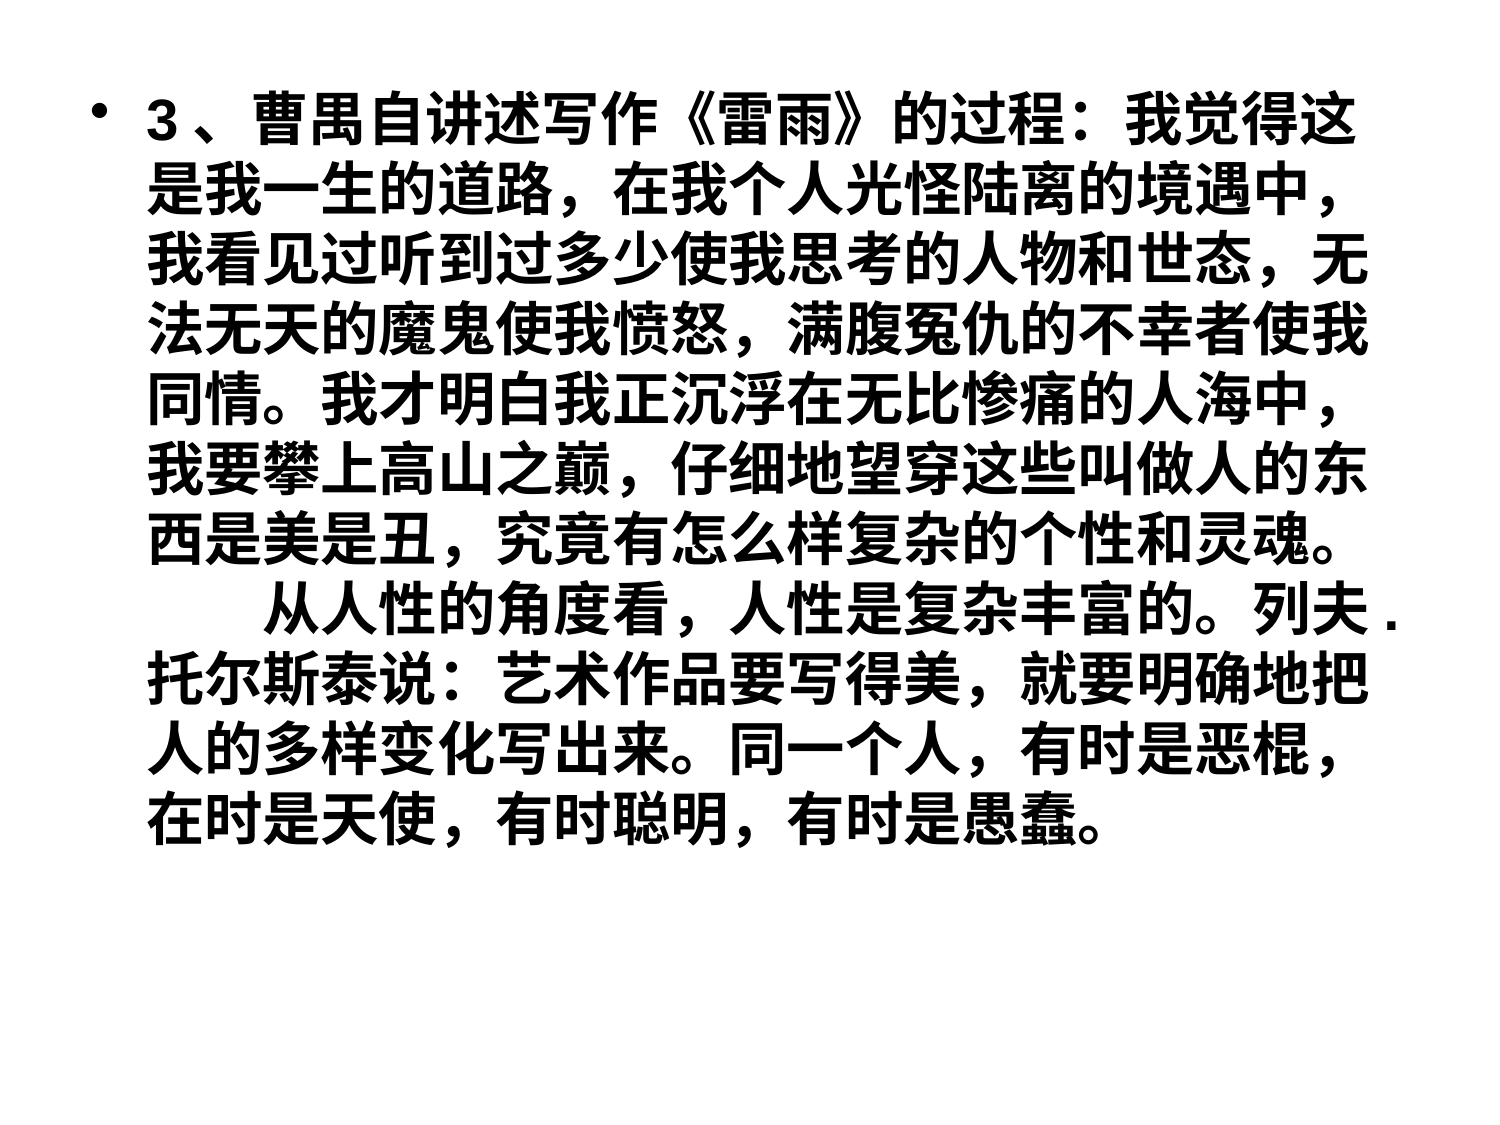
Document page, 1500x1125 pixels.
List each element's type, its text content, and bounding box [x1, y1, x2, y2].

list 3、曹禺自讲述写作《雷雨》的过程：我觉得这是我一生的道路，在我个人光怪陆离的境遇中，我看见过听到过多少使我思考的人物和世态，无法无天的魔鬼使我愤怒，满腹冤仇的不幸者使我同情。我才明白我正沉浮在无比惨痛的人海中，我要攀上高山之巅，仔细地望穿这些叫做人的东西是美是丑，究竟有怎么样复杂的个性和灵魂。 从人性的角度看，人性是复杂丰富的。列夫.托尔斯泰说：艺术作品要写得美，就要明确地把人的多样变化写出来。同一个人，有时是恶棍，在时是天使，有时聪明，有时是愚蠢。 [74, 74, 1426, 1076]
